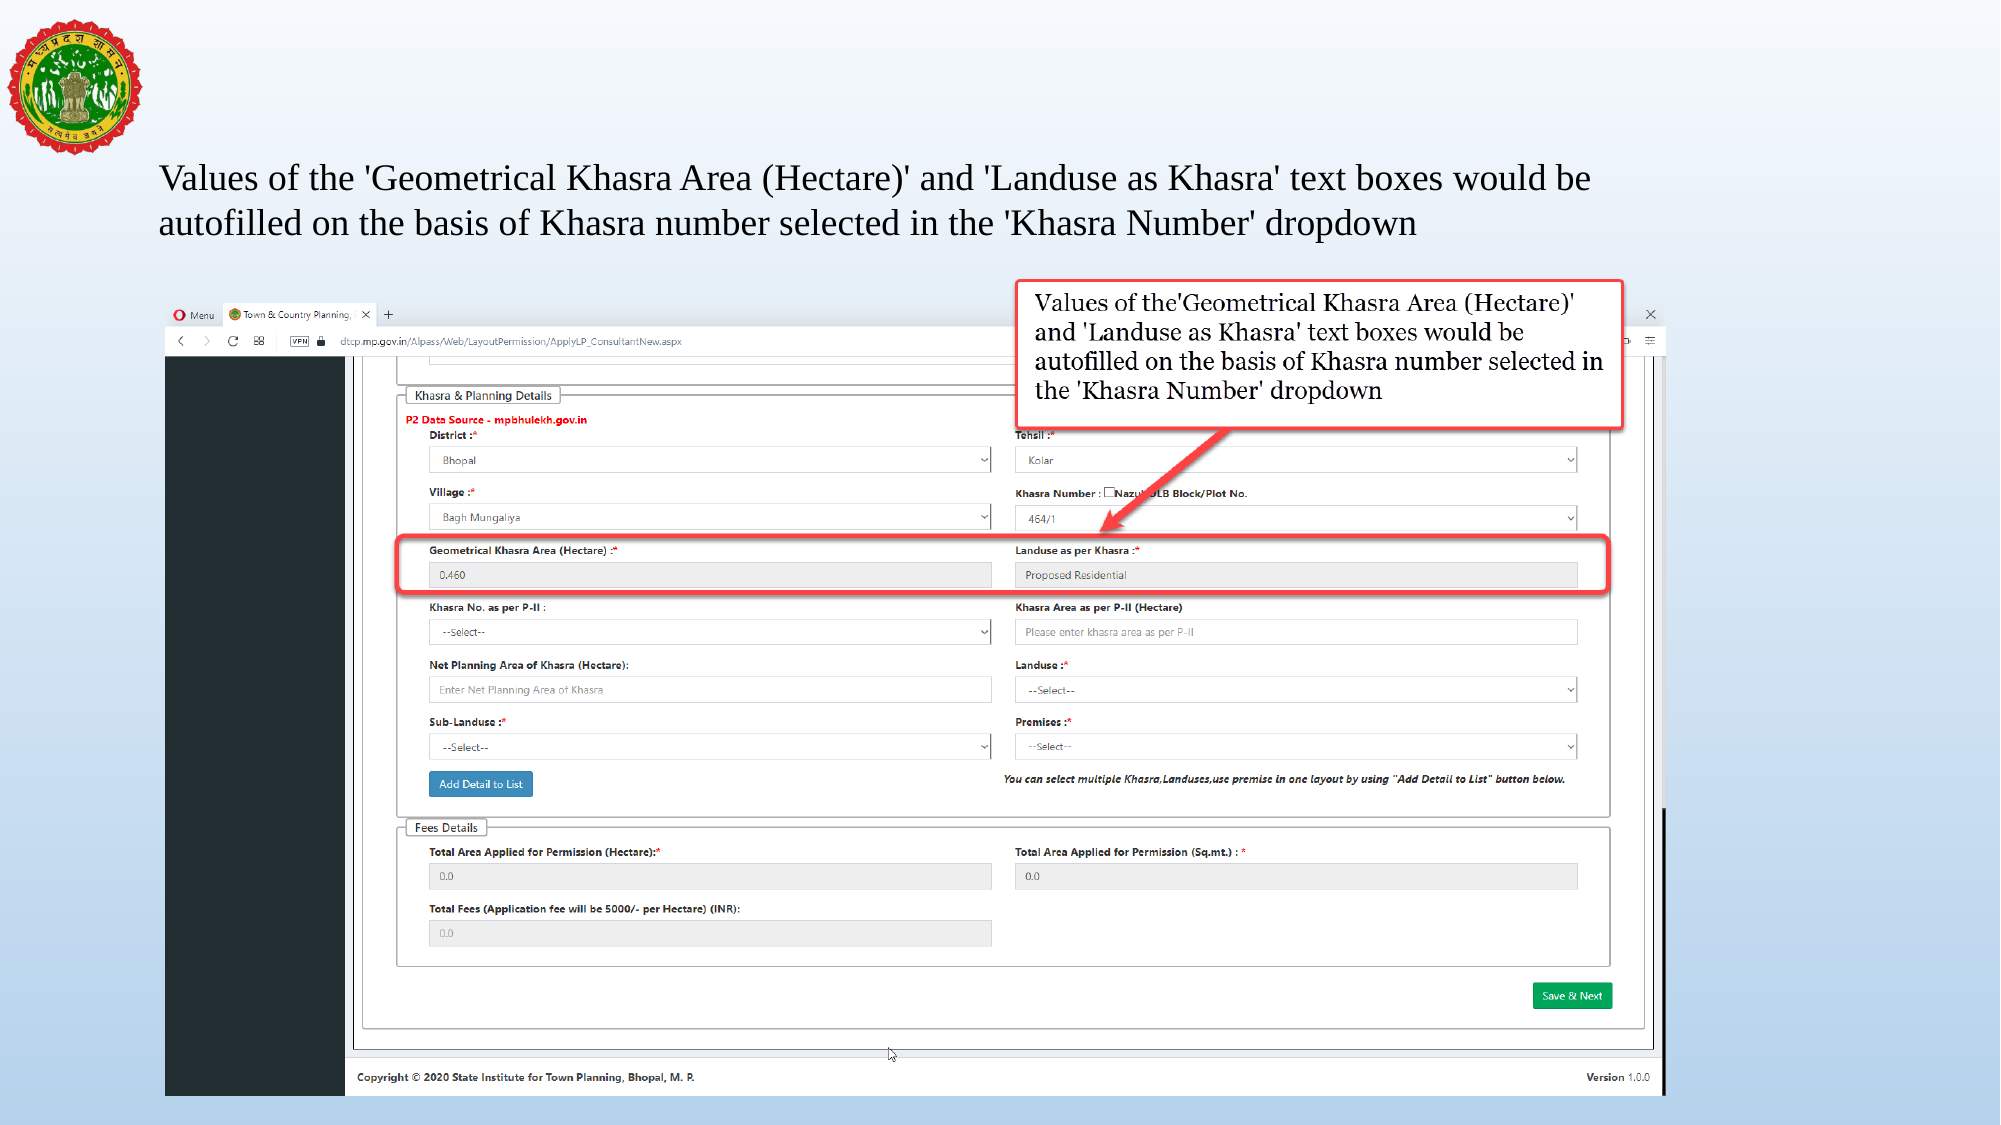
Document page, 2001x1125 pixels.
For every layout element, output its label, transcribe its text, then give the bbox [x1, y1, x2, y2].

picture [165, 277, 1666, 1096]
text_box Values of the 'Geometrical Khasra Area (Hectare)' and 'Landuse as Khasra' text boxes would be autofilled on the basis of Khasra number selected in the 'Khasra Number' dropdown [143, 145, 1644, 251]
picture [5, 17, 144, 157]
